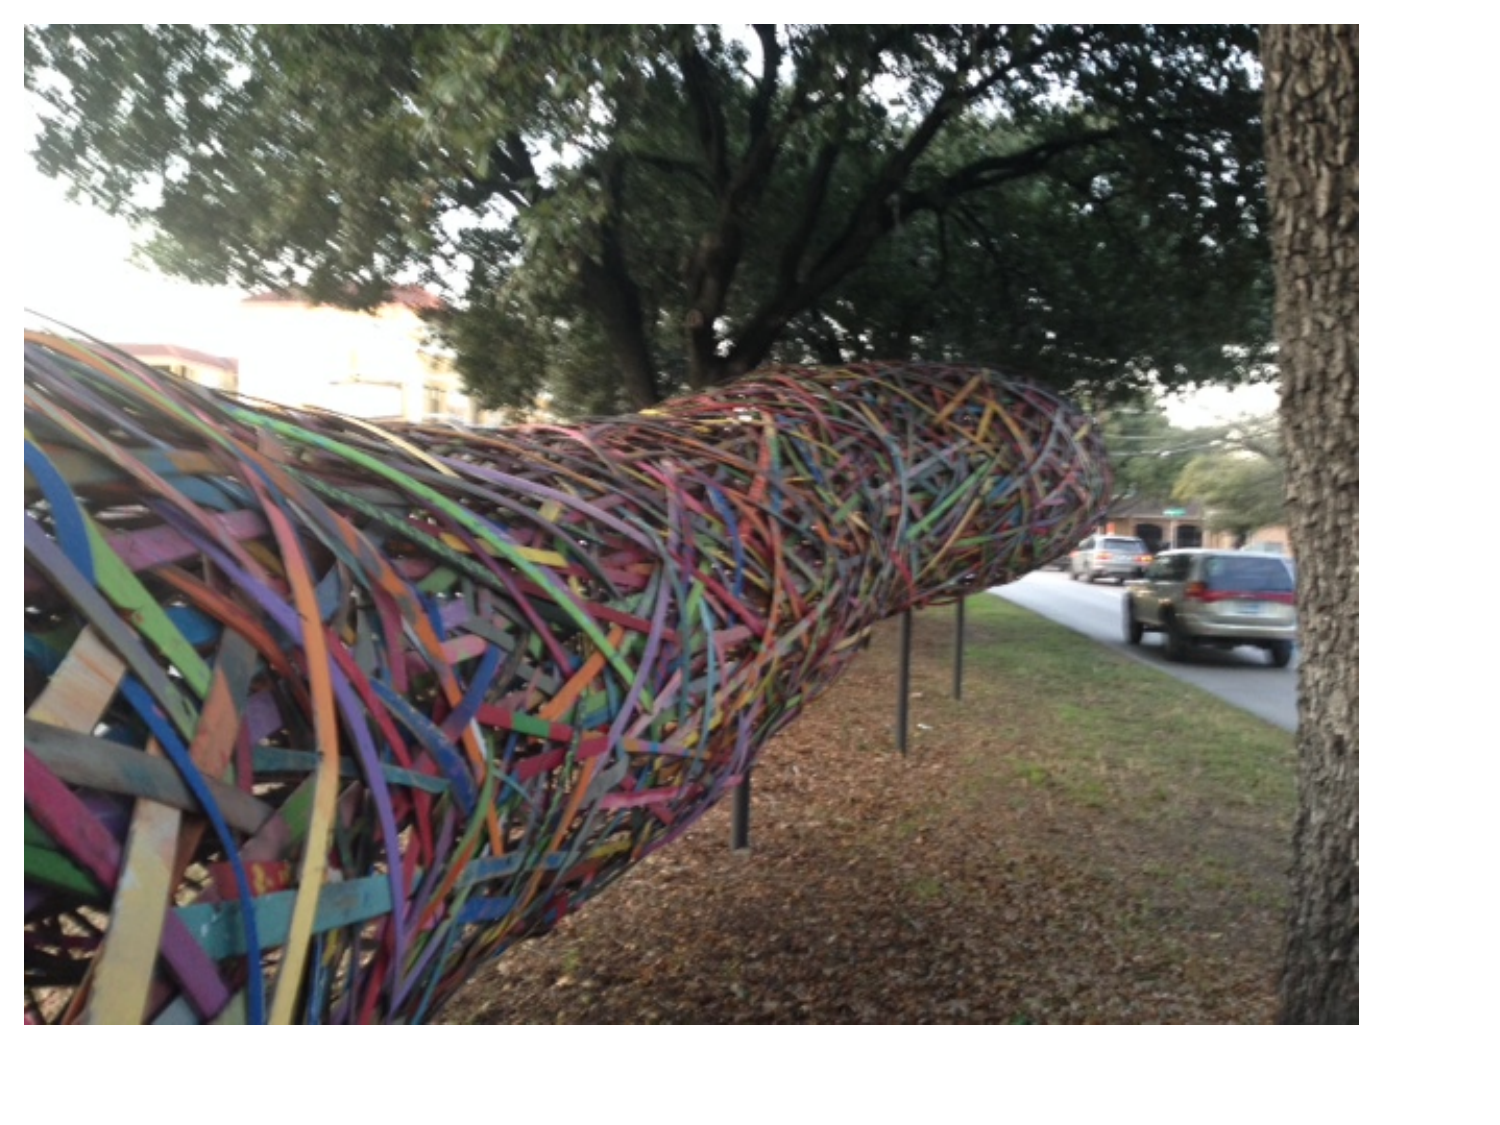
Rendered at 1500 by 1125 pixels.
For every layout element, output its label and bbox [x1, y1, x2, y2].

picture [24, 24, 1359, 1026]
